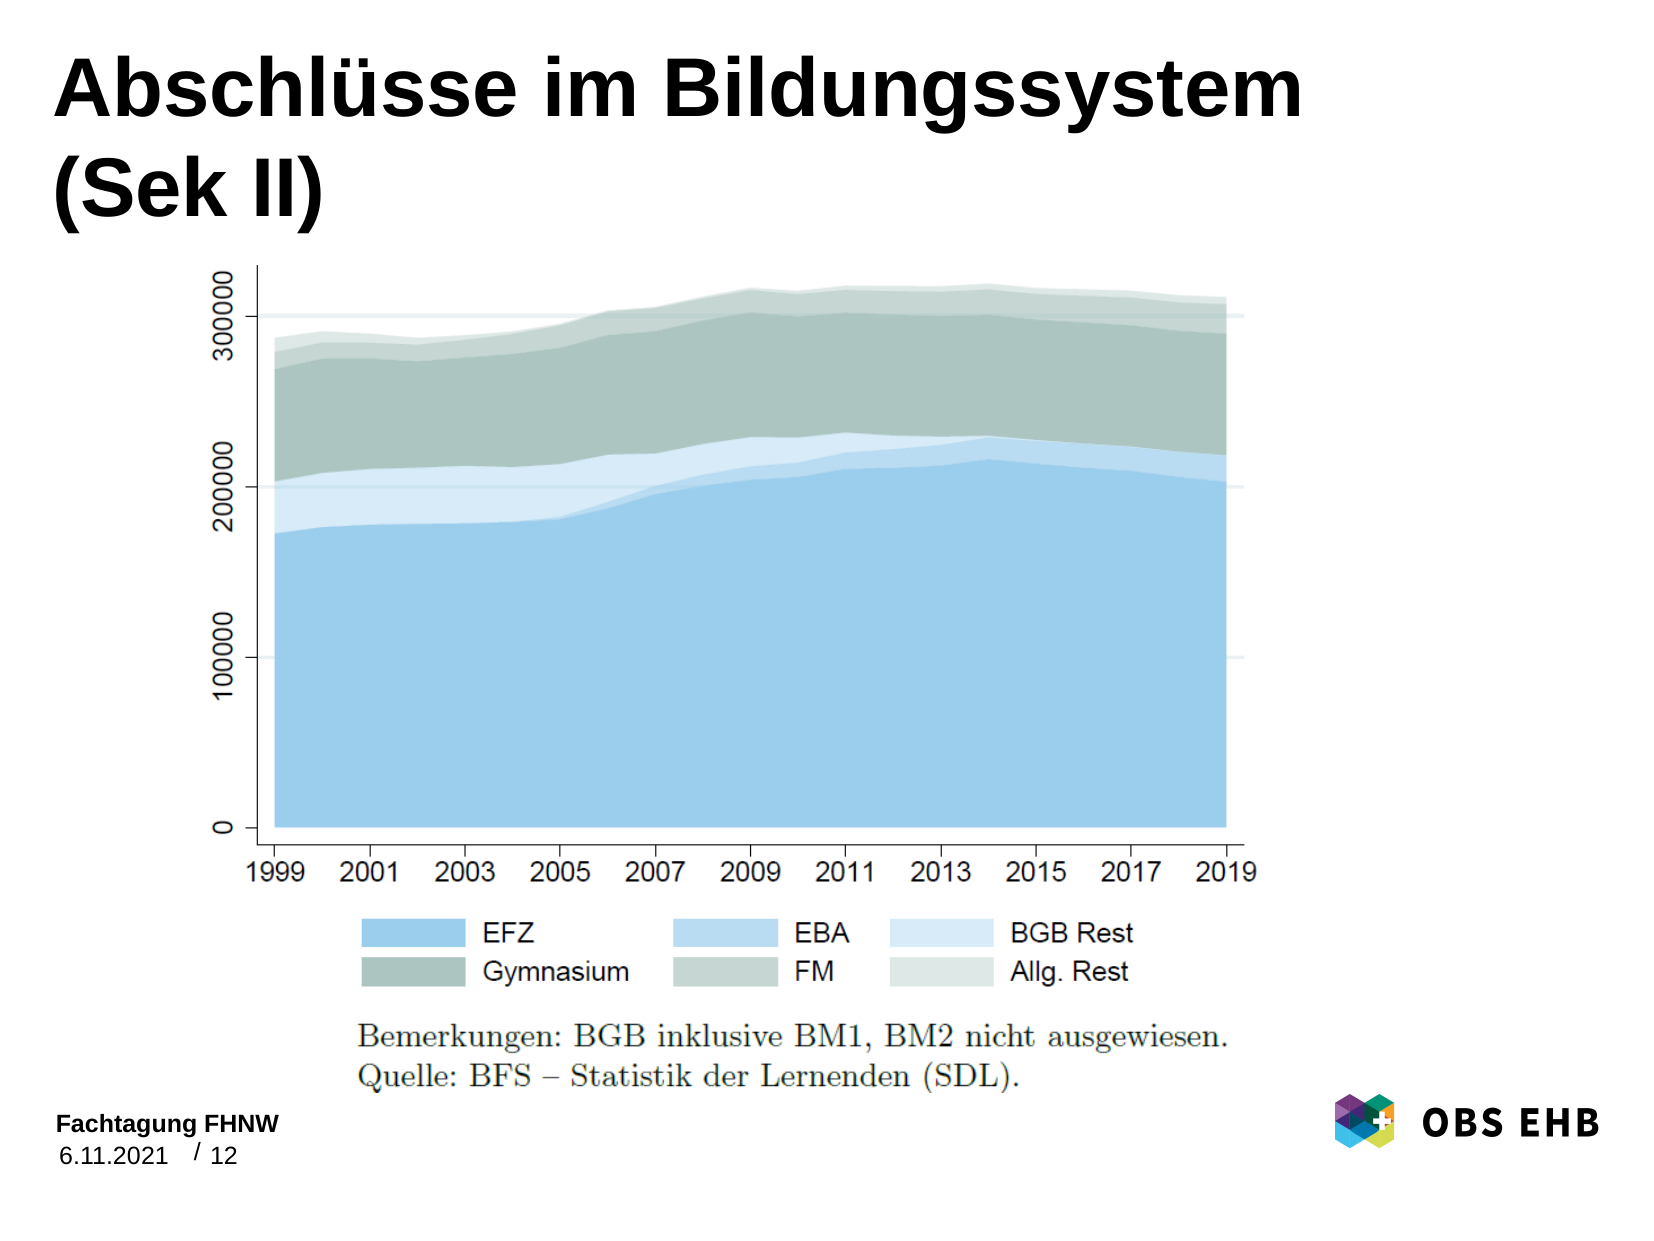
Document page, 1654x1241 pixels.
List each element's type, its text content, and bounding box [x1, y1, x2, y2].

picture [354, 1008, 1241, 1093]
title Abschlüsse im Bildungssystem (Sek II) [52, 32, 1371, 299]
slide_number 12 [210, 1137, 264, 1168]
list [188, 238, 1285, 999]
footer Fachtagung FHNW [55, 1105, 1335, 1136]
picture [1334, 1093, 1600, 1150]
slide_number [59, 1137, 189, 1168]
